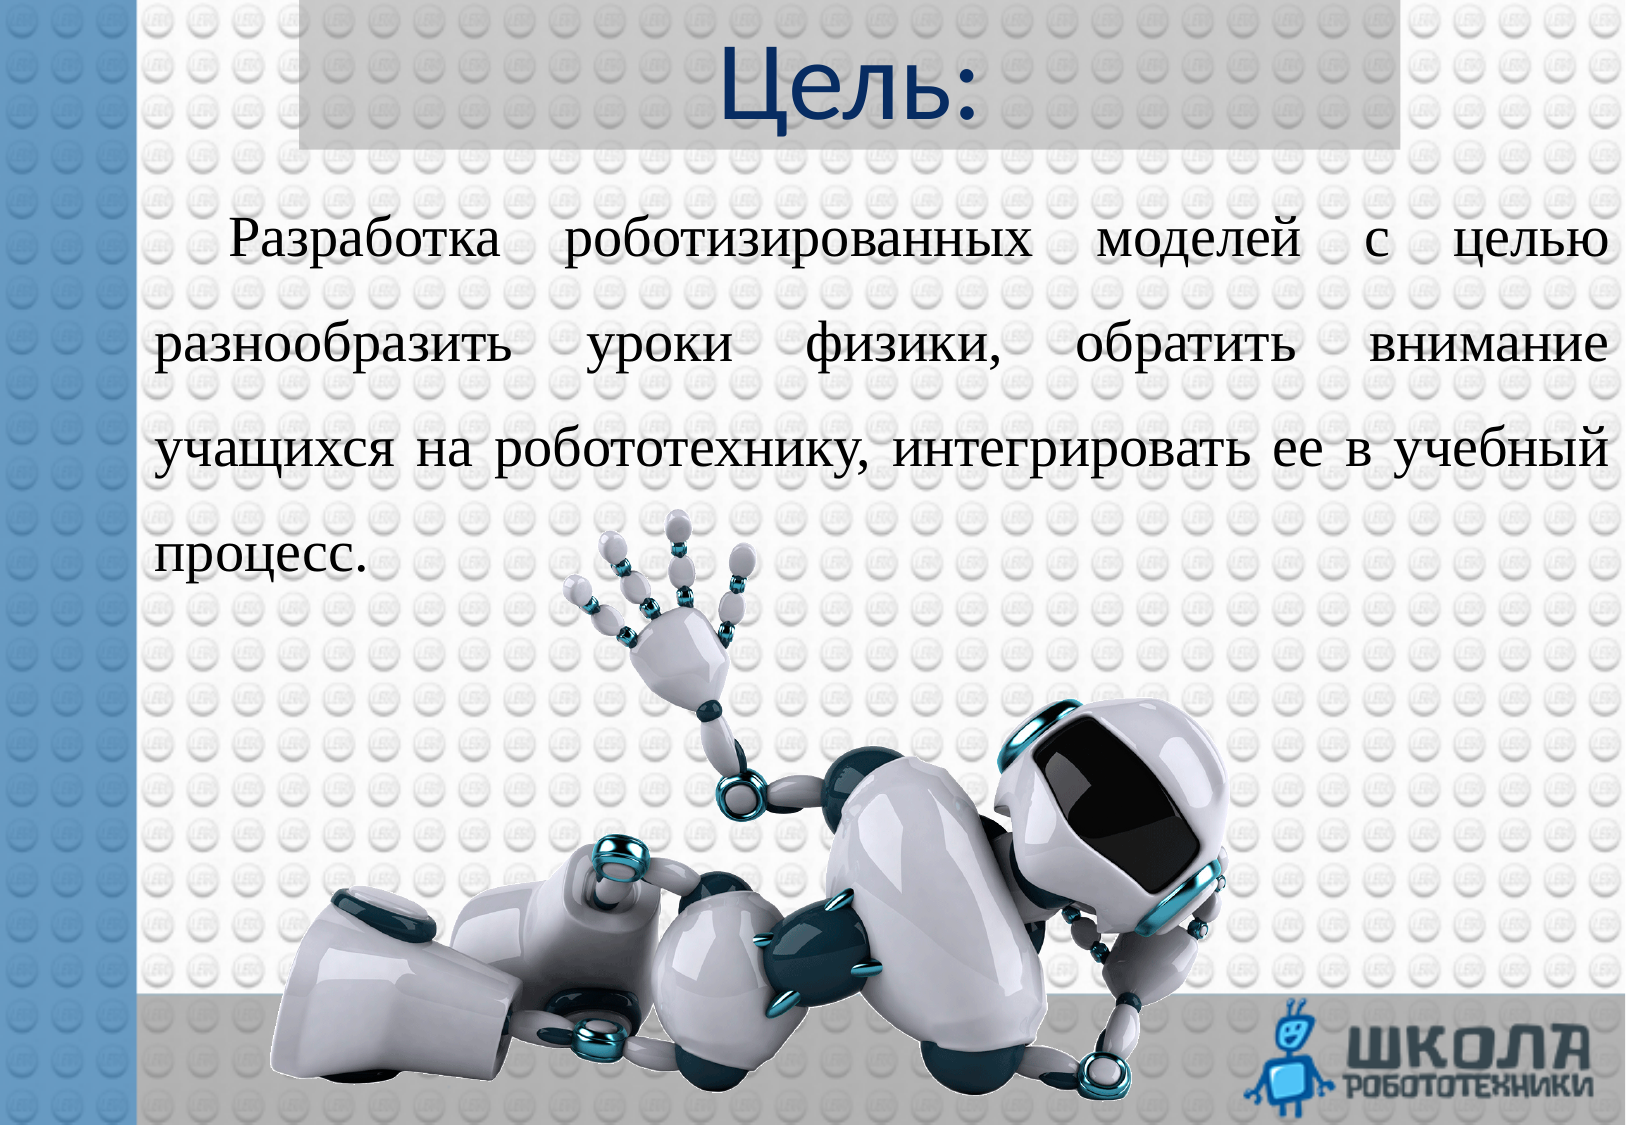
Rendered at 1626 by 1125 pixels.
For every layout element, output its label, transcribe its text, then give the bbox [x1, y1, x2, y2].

picture [0, 0, 1626, 1125]
text_box Разработка роботизированных моделей с целью разнообразить уроки физики, обратить внимание учащихся на робототехнику, интегрировать ее в учебный процесс. [139, 155, 1625, 591]
text_box Цель: [299, 0, 1401, 150]
